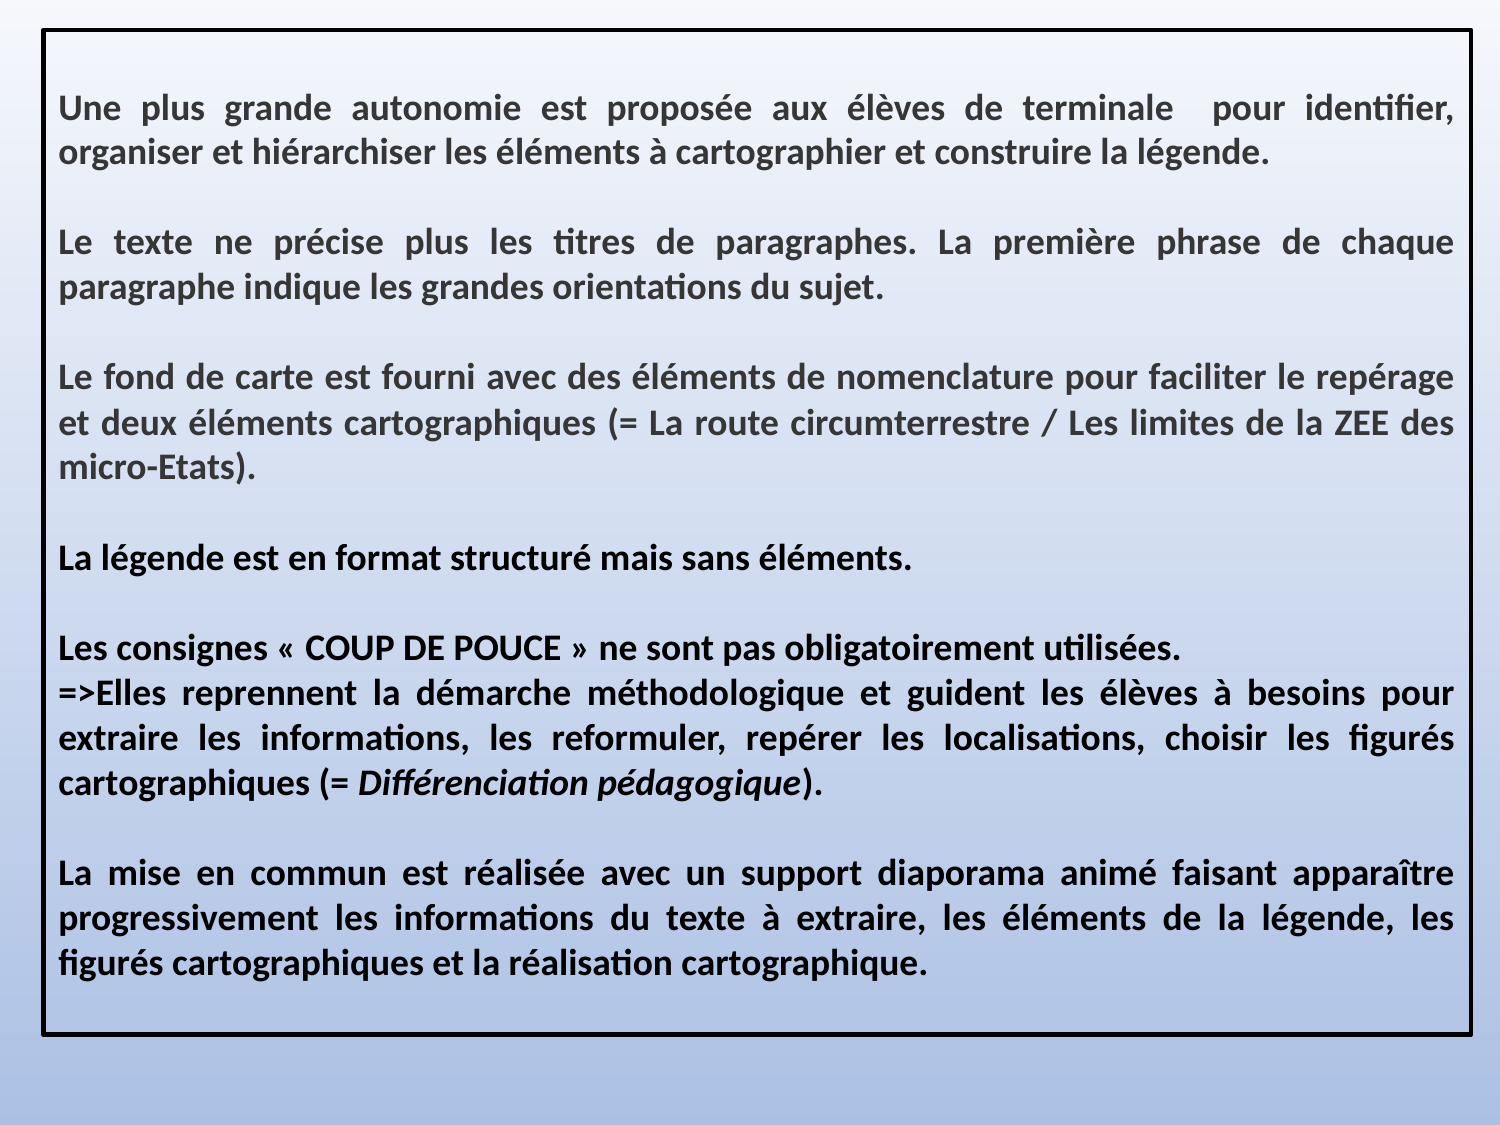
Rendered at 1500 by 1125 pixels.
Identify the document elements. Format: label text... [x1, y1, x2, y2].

text_box Une plus grande autonomie est proposée aux élèves de terminale pour identifier, organiser et hiérarchiser les éléments à cartographier et construire la légende. Le texte ne précise plus les titres de paragraphes. La première phrase de chaque paragraphe indique les grandes orientations du sujet. Le fond de carte est fourni avec des éléments de nomenclature pour faciliter le repérage et deux éléments cartographiques (= La route circumterrestre / Les limites de la ZEE des micro-Etats). La légende est en format structuré mais sans éléments. Les consignes « COUP DE POUCE » ne sont pas obligatoirement utilisées. =>Elles reprennent la démarche méthodologique et guident les élèves à besoins pour extraire les informations, les reformuler, repérer les localisations, choisir les figurés cartographiques (= Différenciation pédagogique). La mise en commun est réalisée avec un support diaporama animé faisant apparaître progressivement les informations du texte à extraire, les éléments de la légende, les figurés cartographiques et la réalisation cartographique. [43, 30, 1471, 1035]
